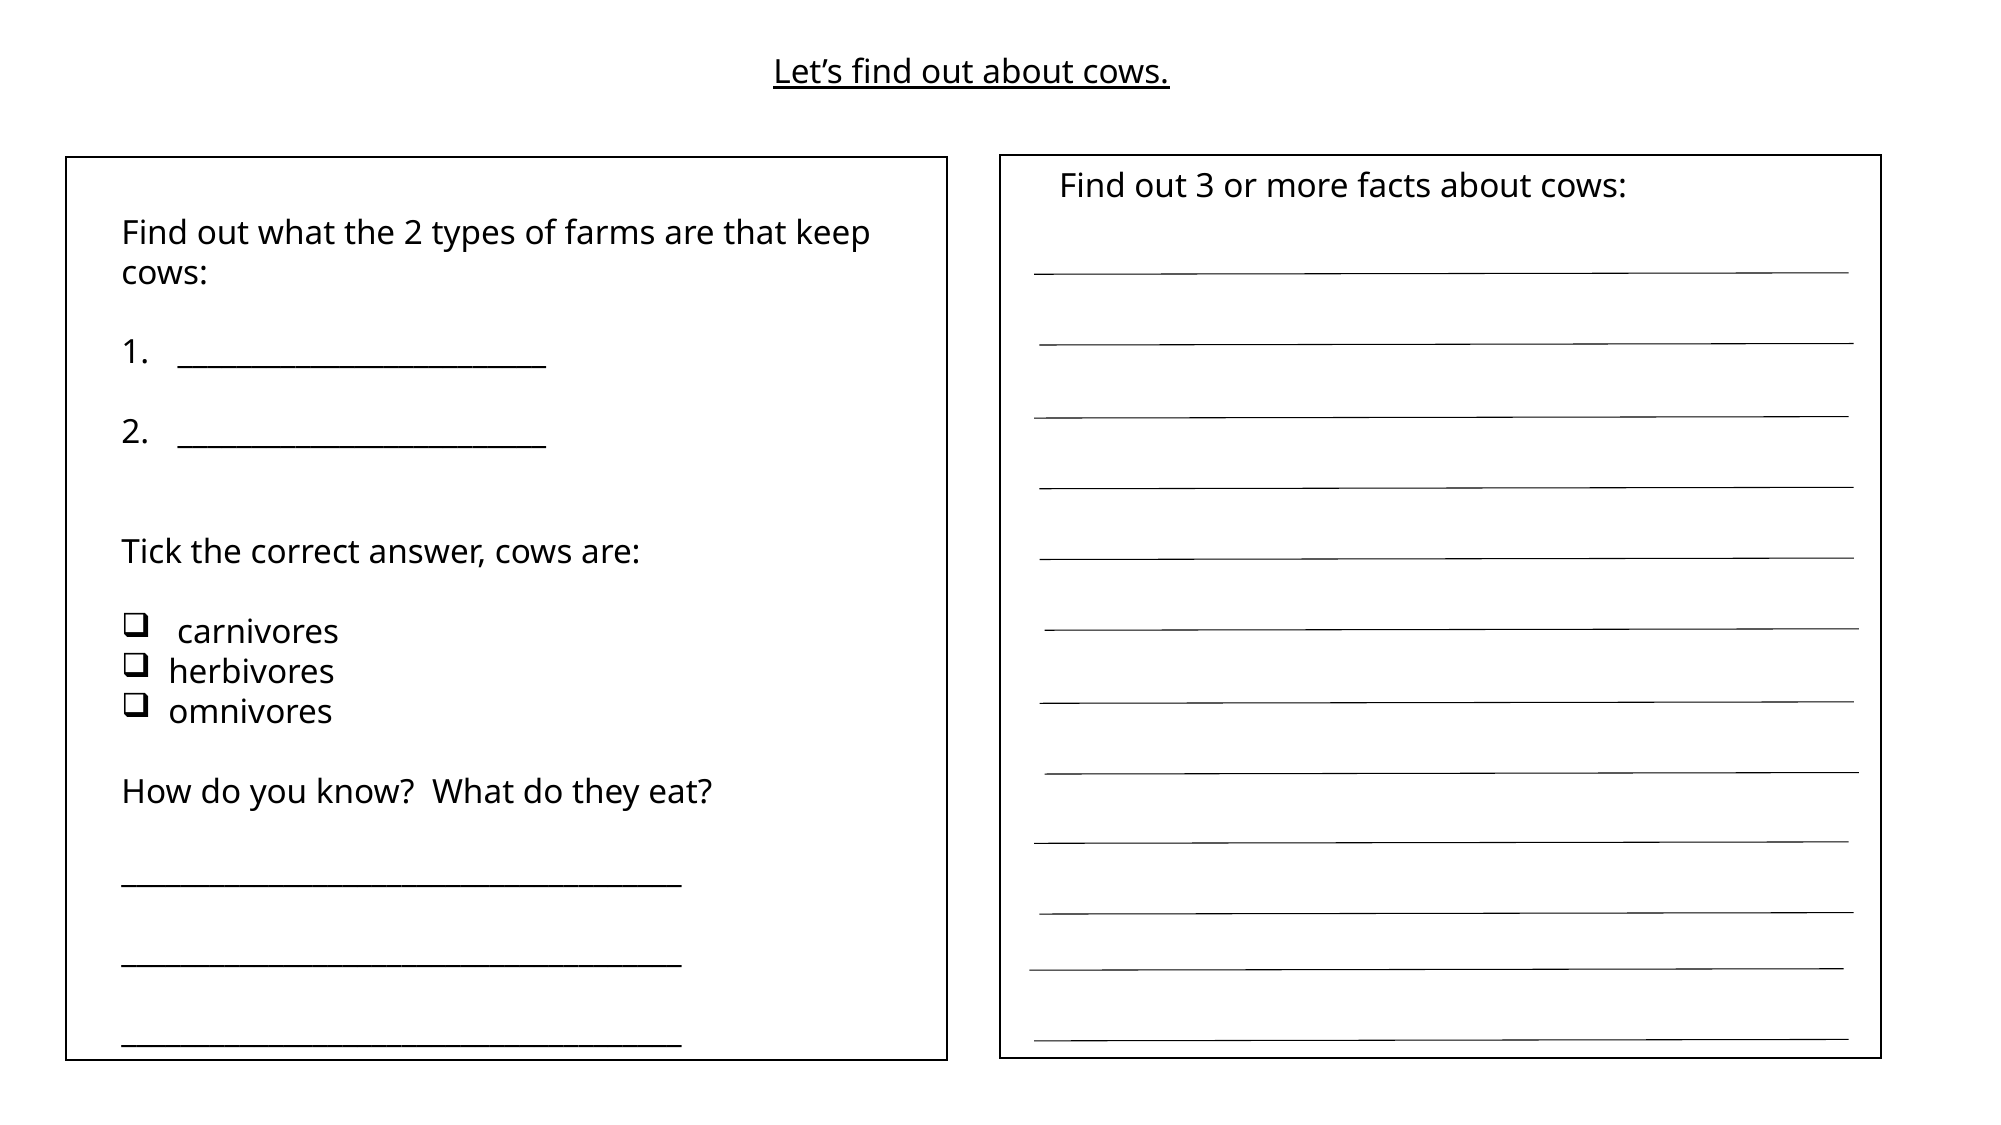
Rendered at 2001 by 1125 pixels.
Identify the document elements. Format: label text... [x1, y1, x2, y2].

text_box [999, 154, 1882, 1059]
text_box Find out what the 2 types of farms are that keep cows: _________________________ _________________________ Tick the correct answer, cows are: carnivores herbivores omnivores How do you know? What do they eat? ______________________________________ ______________________________________ ______________________________________ [106, 203, 944, 1057]
text_box [65, 156, 948, 1061]
text_box Let’s find out about cows. [758, 42, 1989, 98]
